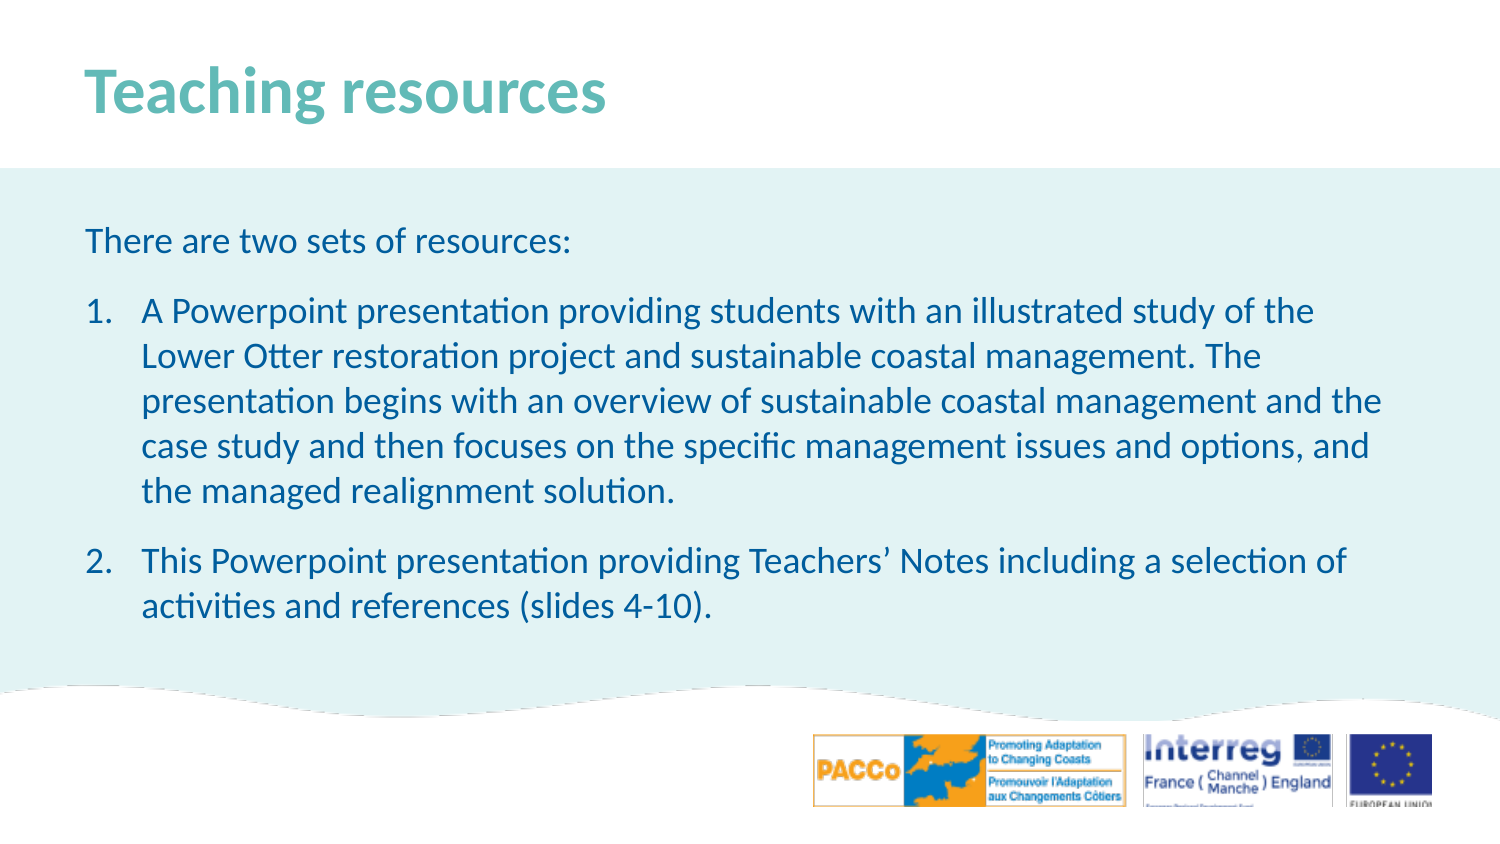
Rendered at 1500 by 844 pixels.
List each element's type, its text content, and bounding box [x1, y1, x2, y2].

picture [812, 733, 1433, 808]
picture [0, 168, 1500, 721]
text_box Teaching resources [70, 0, 1438, 167]
